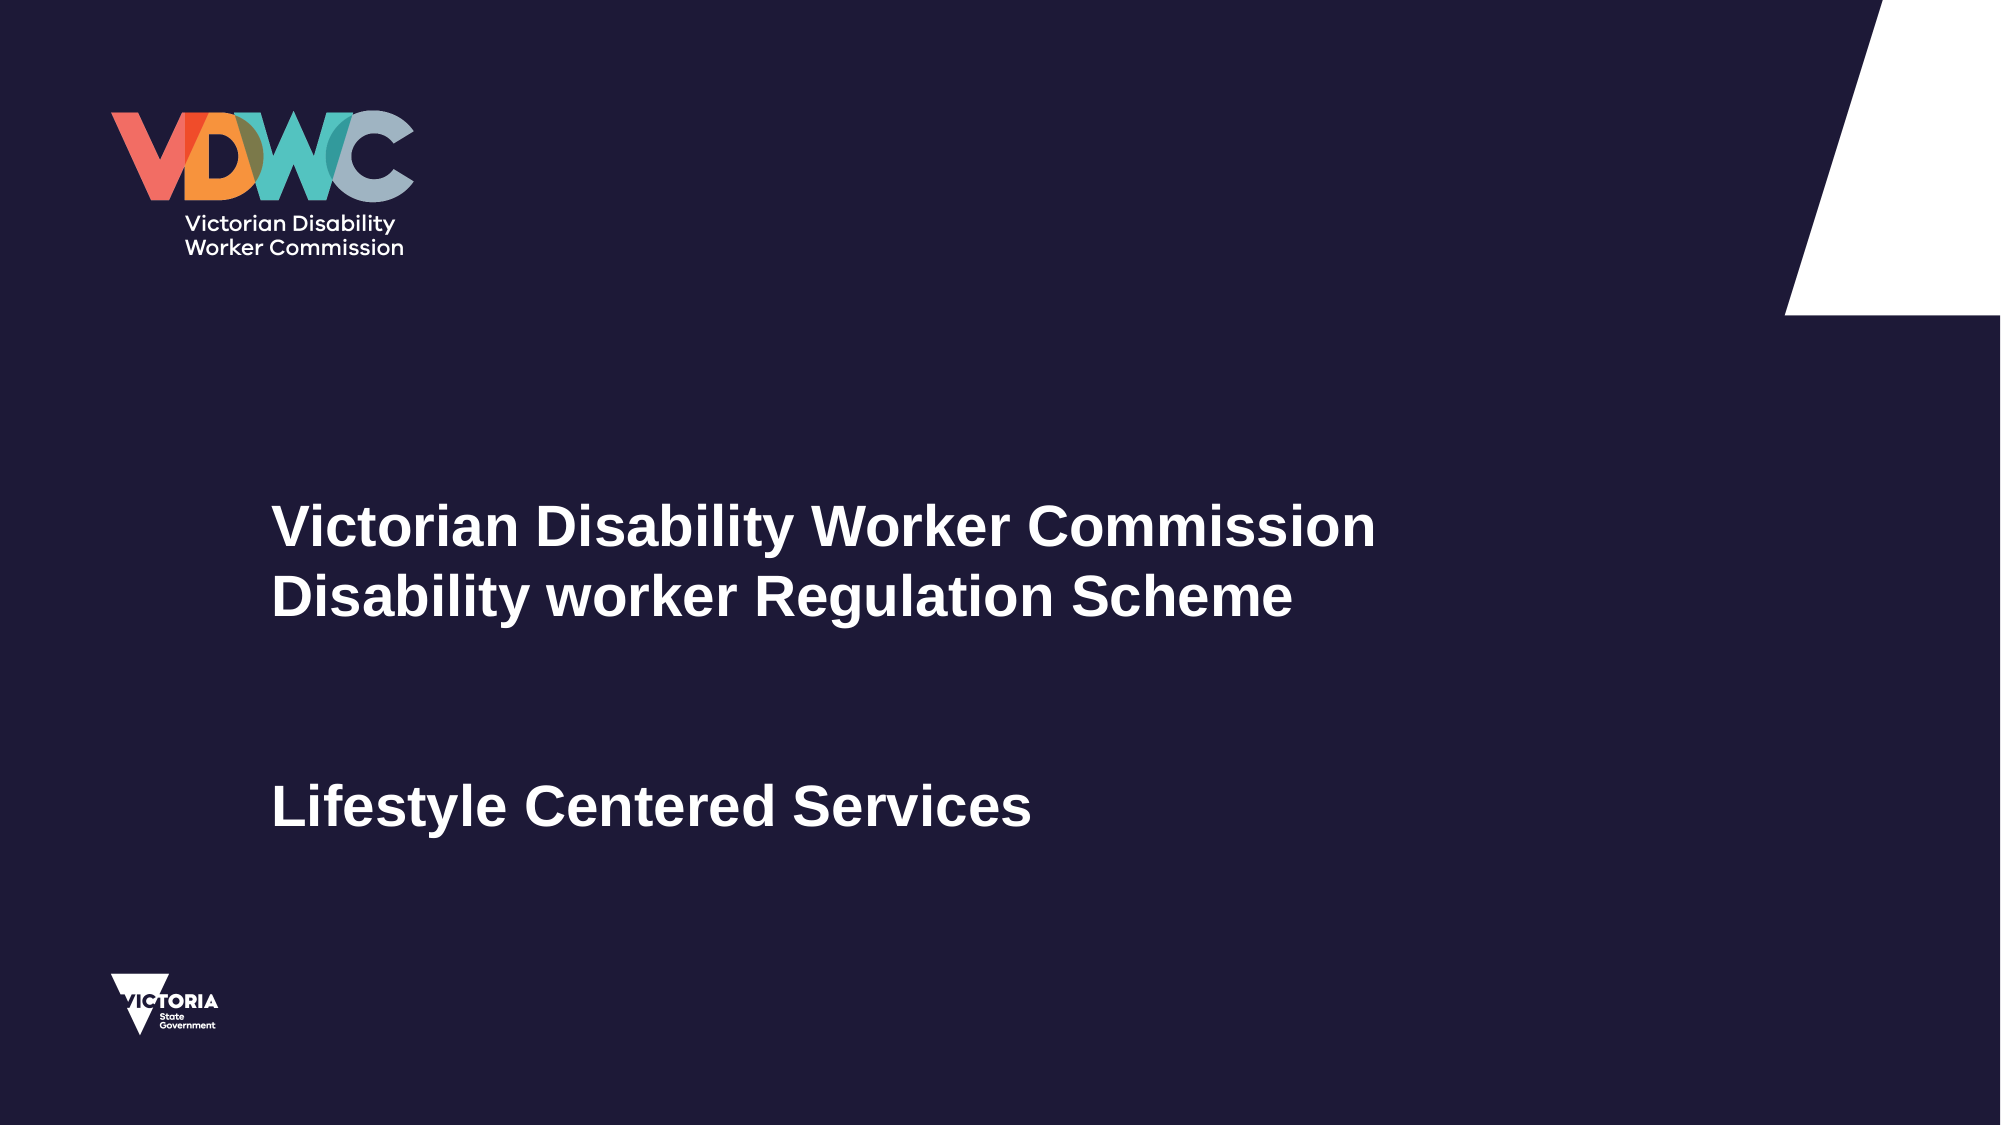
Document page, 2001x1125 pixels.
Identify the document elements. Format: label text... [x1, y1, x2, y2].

title Victorian Disability Worker Commission Disability worker Regulation Scheme Lifestyle Centered Services [271, 404, 1669, 909]
picture [0, 0, 2001, 1125]
